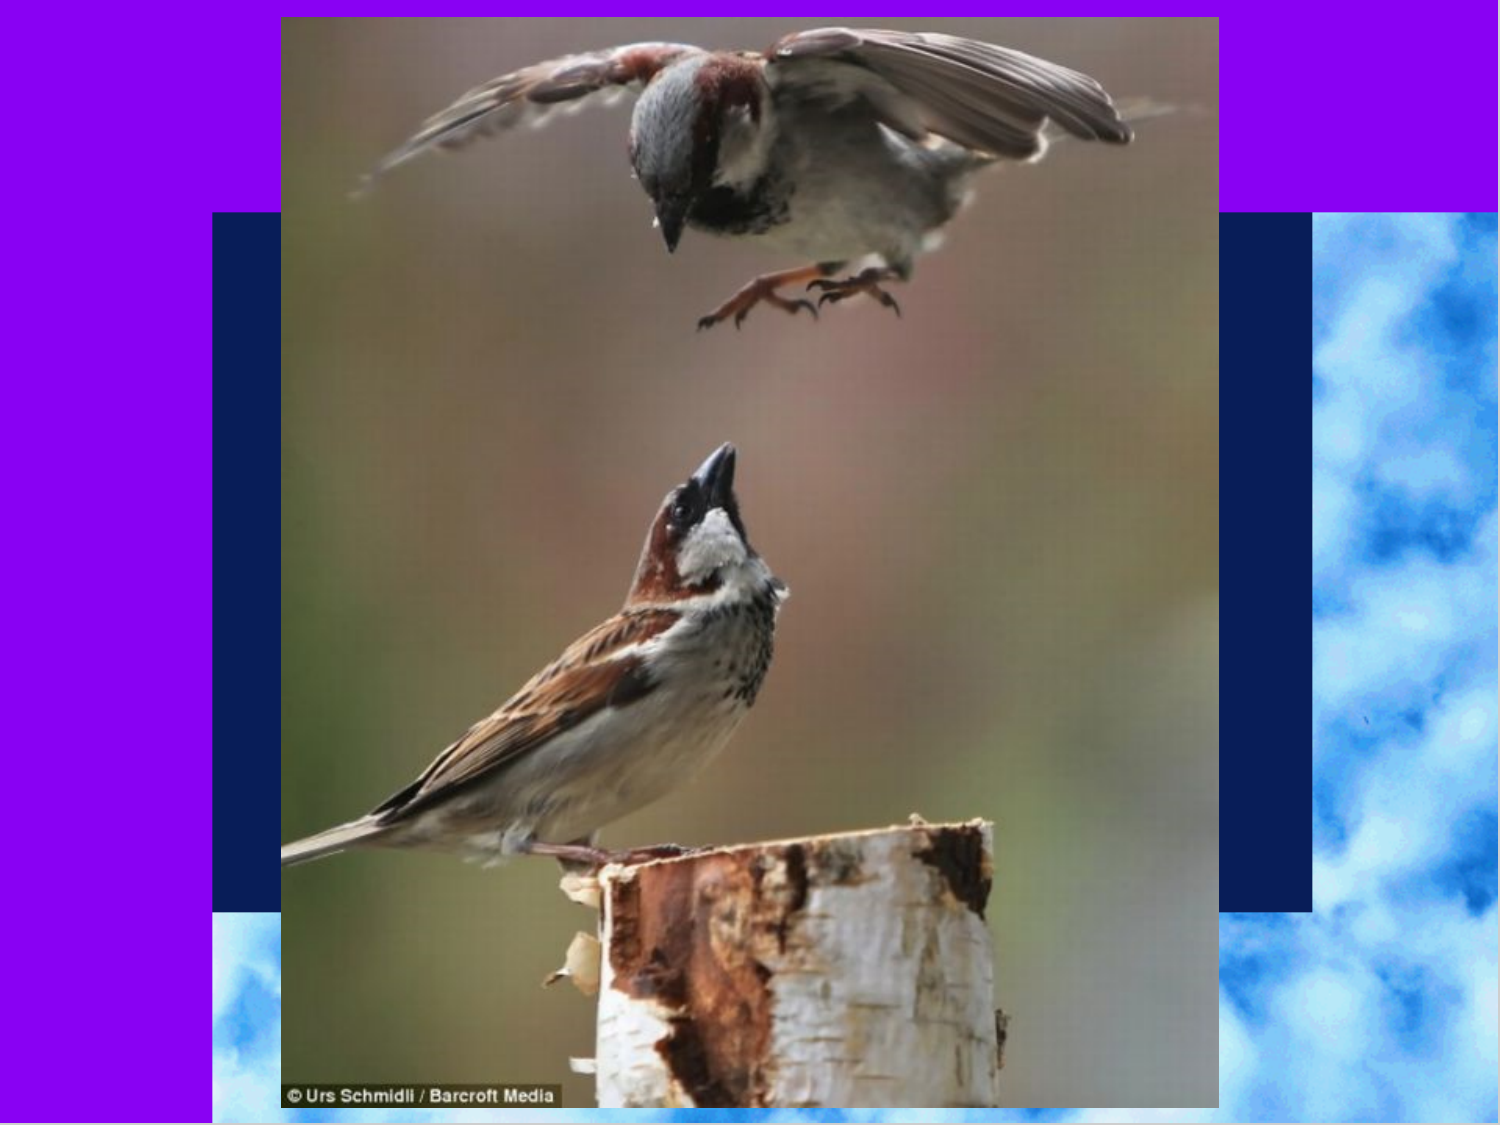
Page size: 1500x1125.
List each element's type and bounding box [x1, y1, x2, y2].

picture [213, 16, 1498, 1123]
